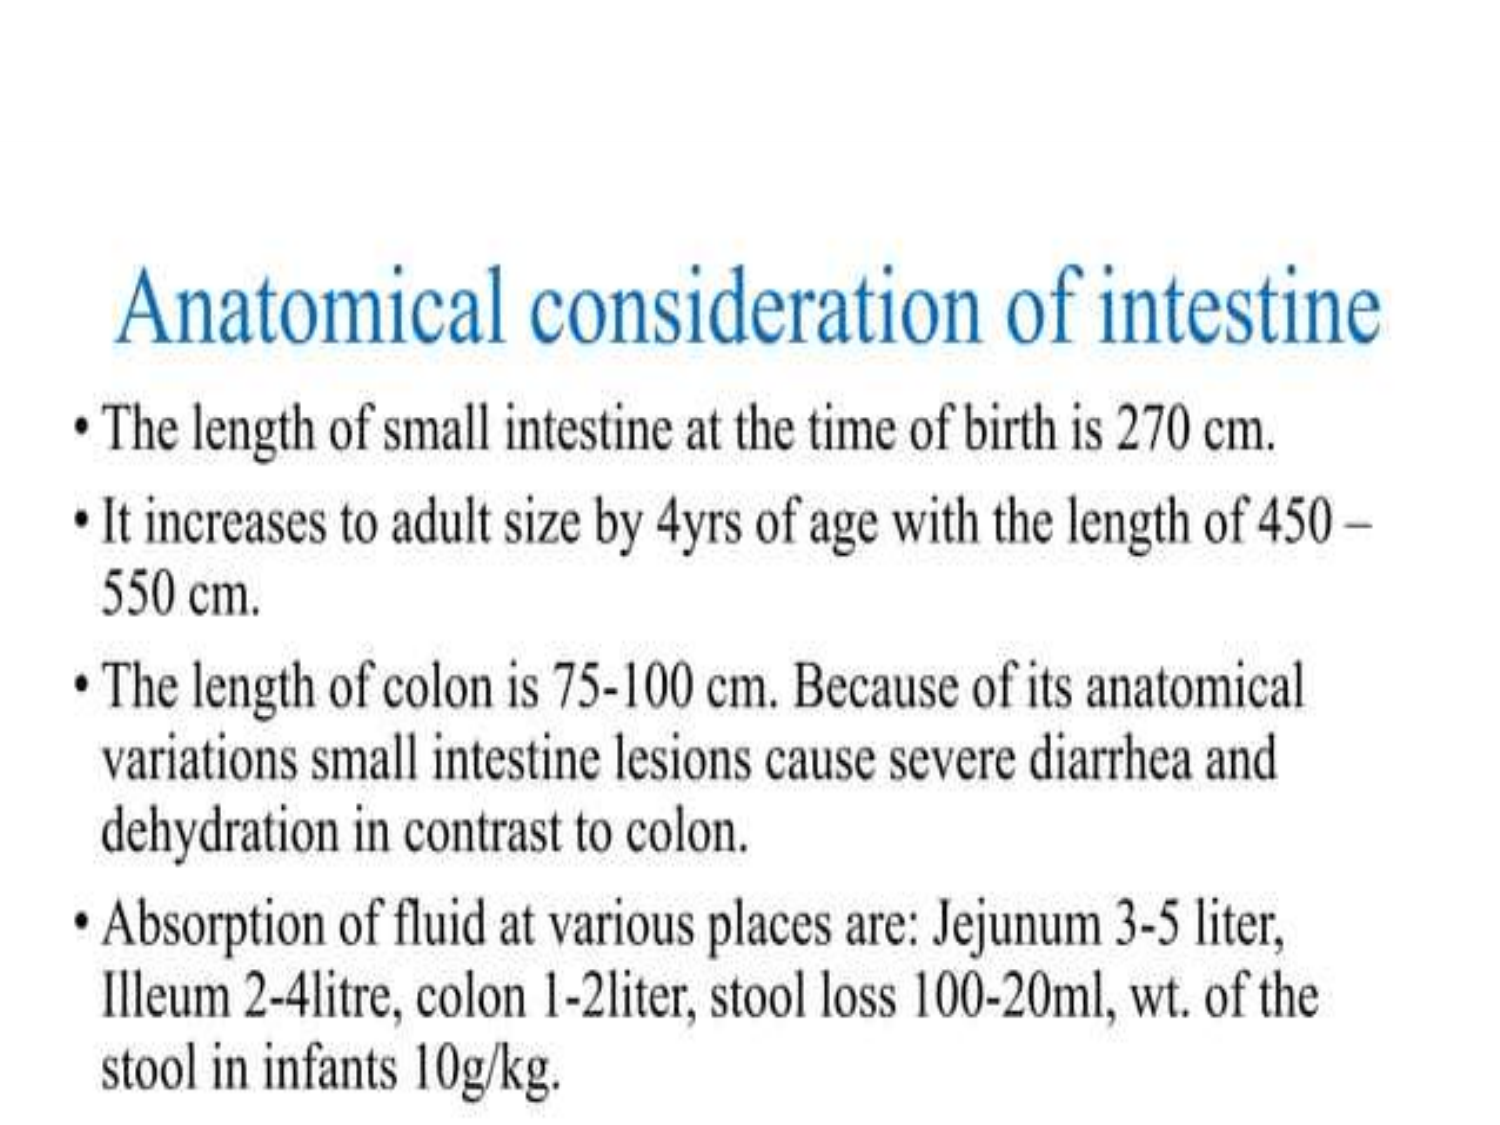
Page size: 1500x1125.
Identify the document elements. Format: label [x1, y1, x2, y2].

picture [0, 139, 1500, 1125]
